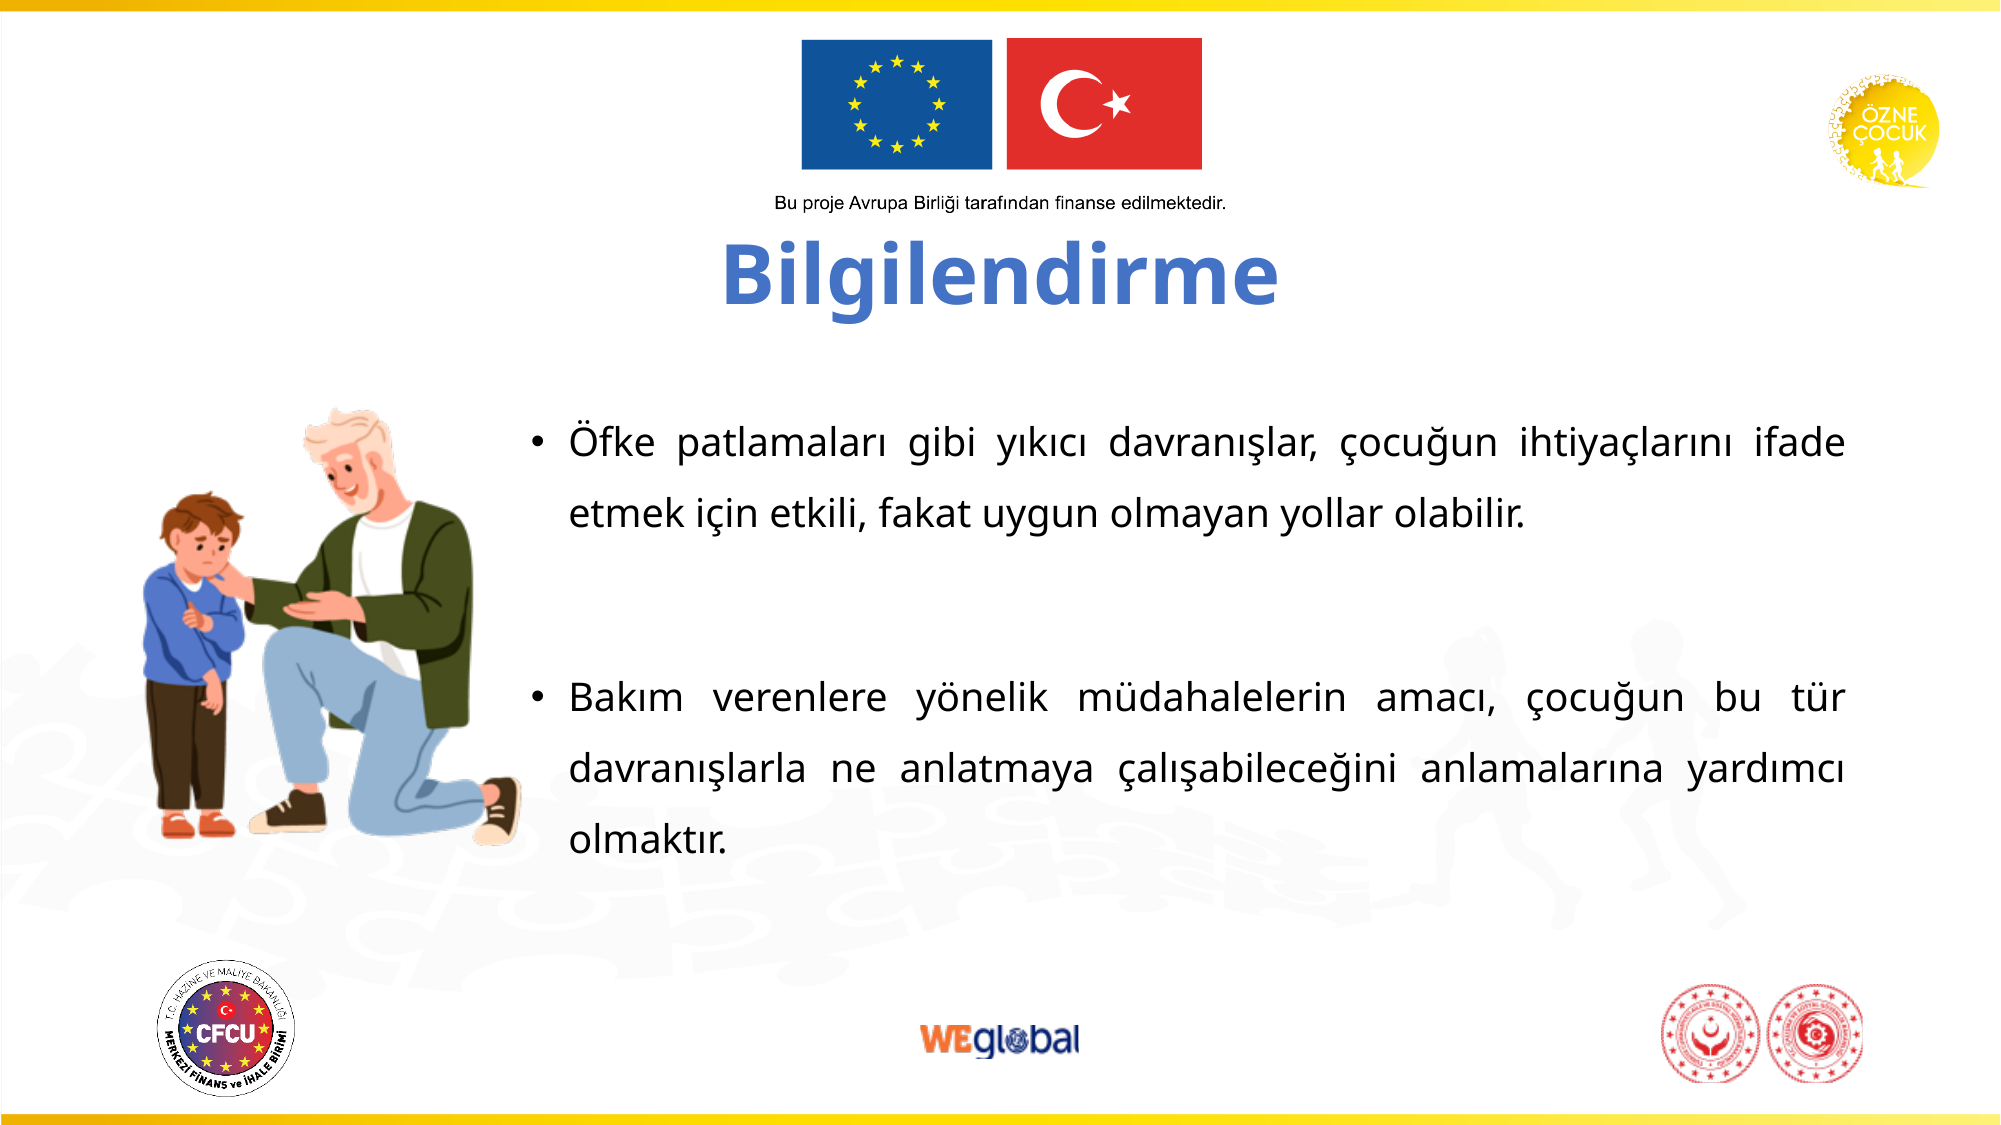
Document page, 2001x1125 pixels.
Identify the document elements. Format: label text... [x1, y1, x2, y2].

picture [0, 0, 2001, 1125]
list Öfke patlamaları gibi yıkıcı davranışlar, çocuğun ihtiyaçlarını ifade etmek için etkili, fakat uygun olmayan yollar olabilir. Bakım verenlere yönelik müdahalelerin amacı, çocuğun bu tür davranışlarla ne anlatmaya çalışabileceğini anlamalarına yardımcı olmaktır. [515, 386, 1863, 966]
title Bilgilendirme [137, 168, 1863, 387]
